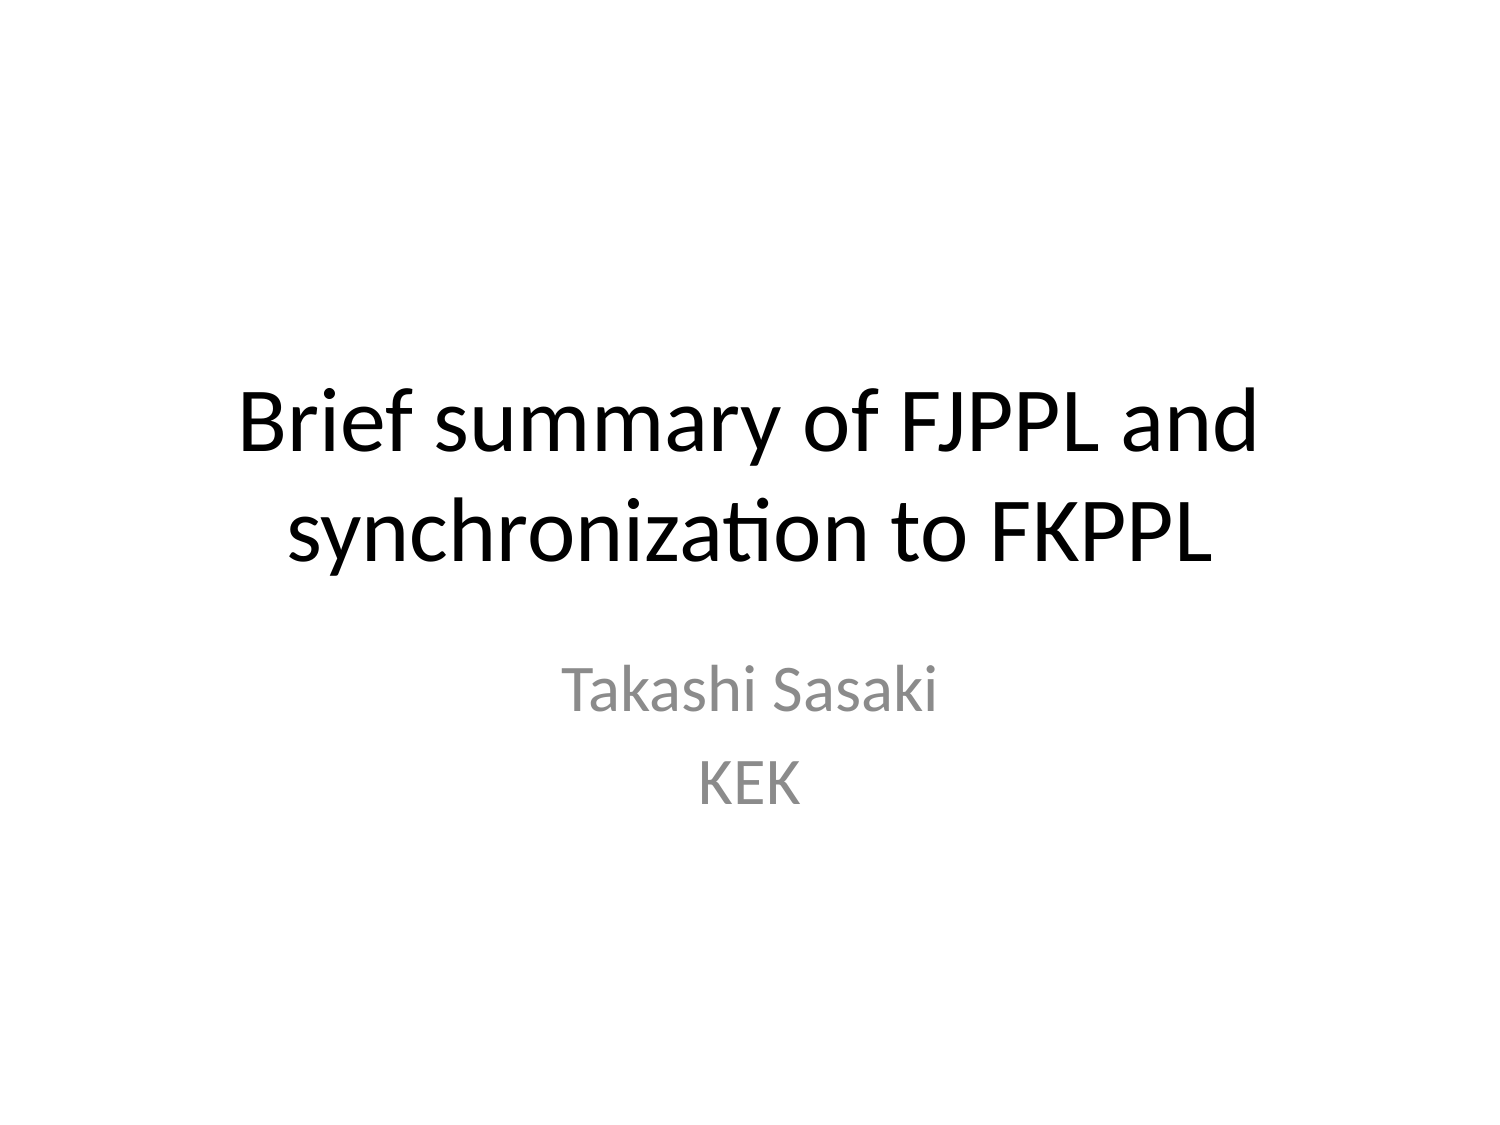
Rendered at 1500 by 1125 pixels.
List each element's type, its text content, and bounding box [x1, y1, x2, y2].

subtitle Takashi Sasaki KEK [225, 637, 1275, 925]
title Brief summary of FJPPL and synchronization to FKPPL [112, 349, 1388, 591]
